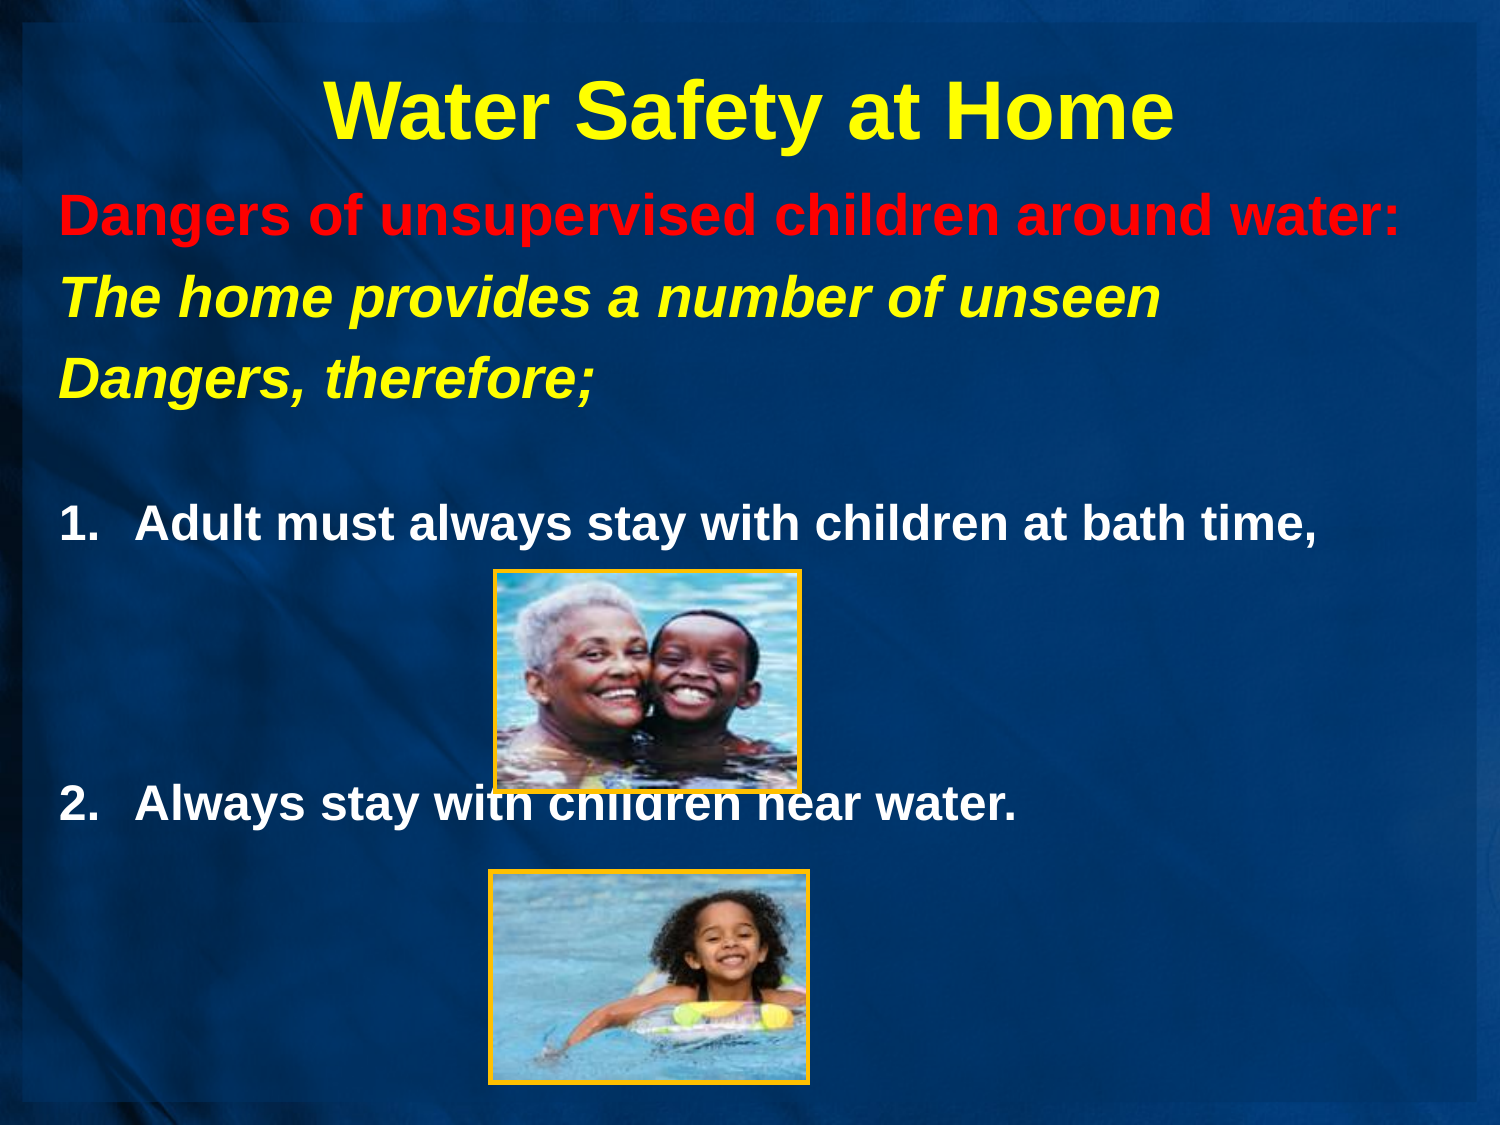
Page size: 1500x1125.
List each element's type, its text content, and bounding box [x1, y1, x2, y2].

picture [0, 0, 1500, 1125]
list Dangers of unsupervised children around water: The home provides a number of unseen Dangers, therefore; Adult must always stay with children at bath time, Always stay with children near water. [43, 169, 1425, 1067]
title Water Safety at Home [74, 44, 1425, 164]
